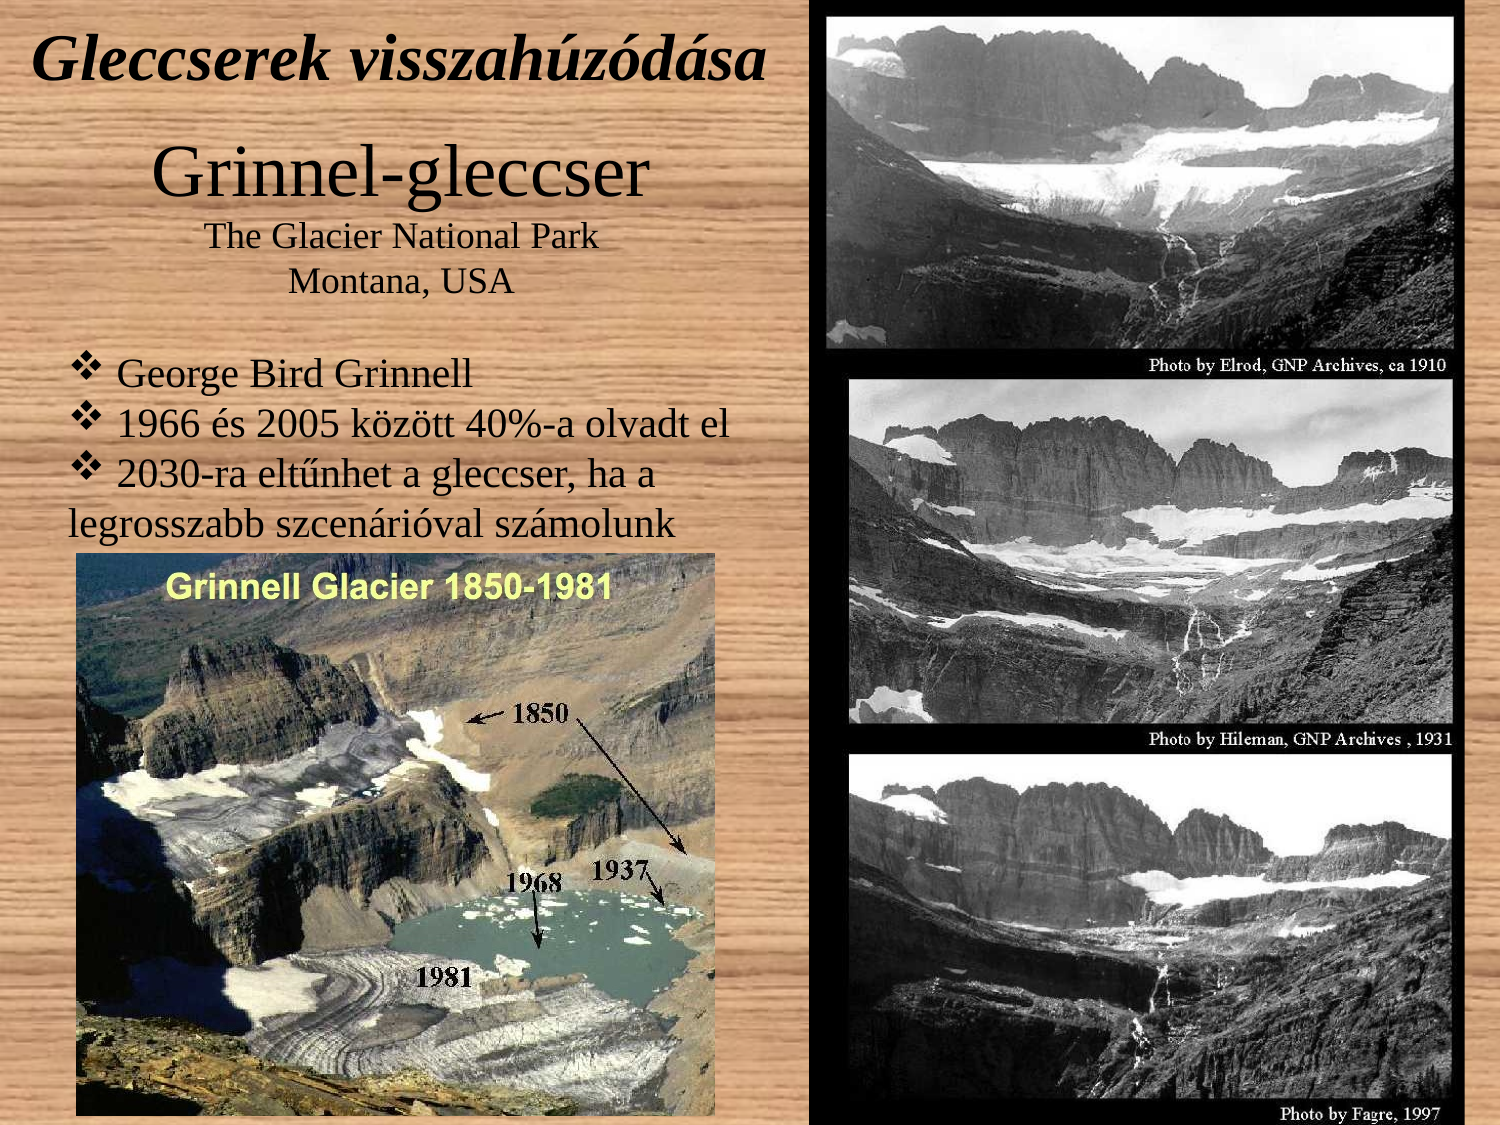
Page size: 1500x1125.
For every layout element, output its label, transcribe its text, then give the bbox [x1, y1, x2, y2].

title Gleccserek visszahúzódása [15, 0, 786, 148]
picture [76, 553, 715, 1117]
text_box Grinnel-gleccser The Glacier National Park Montana, USA [64, 113, 739, 309]
text_box George Bird Grinnell 1966 és 2005 között 40%-a olvadt el 2030-ra eltűnhet a gleccser, ha a legrosszabb szcenárióval számolunk [53, 338, 798, 603]
picture [808, 0, 1465, 1125]
